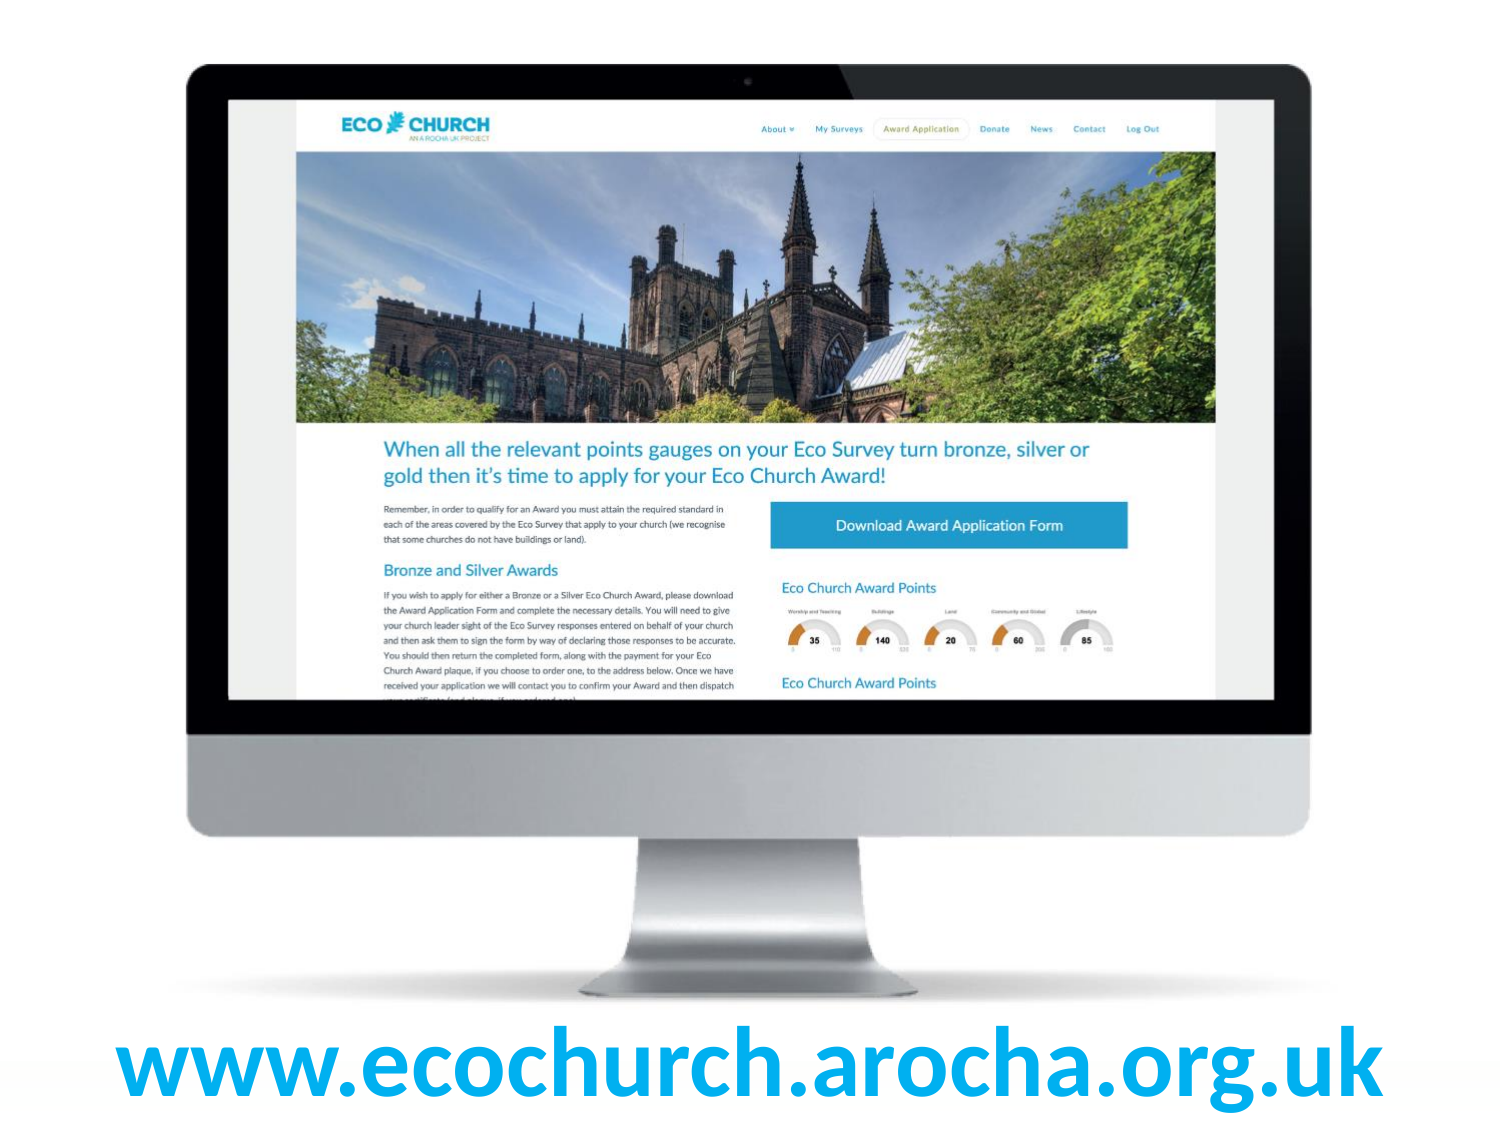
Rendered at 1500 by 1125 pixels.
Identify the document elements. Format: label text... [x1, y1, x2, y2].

picture [1224, 1056, 1237, 1061]
picture [0, 0, 1500, 1061]
picture [1140, 1057, 1154, 1061]
picture [826, 1057, 841, 1061]
picture [1059, 1057, 1074, 1061]
picture [752, 1057, 765, 1061]
picture [569, 1057, 582, 1061]
picture [915, 1057, 929, 1061]
text_box www.ecochurch.arocha.org.uk [21, 1061, 1480, 1124]
picture [1011, 1057, 1024, 1061]
picture [472, 1057, 486, 1061]
picture [379, 1056, 394, 1061]
